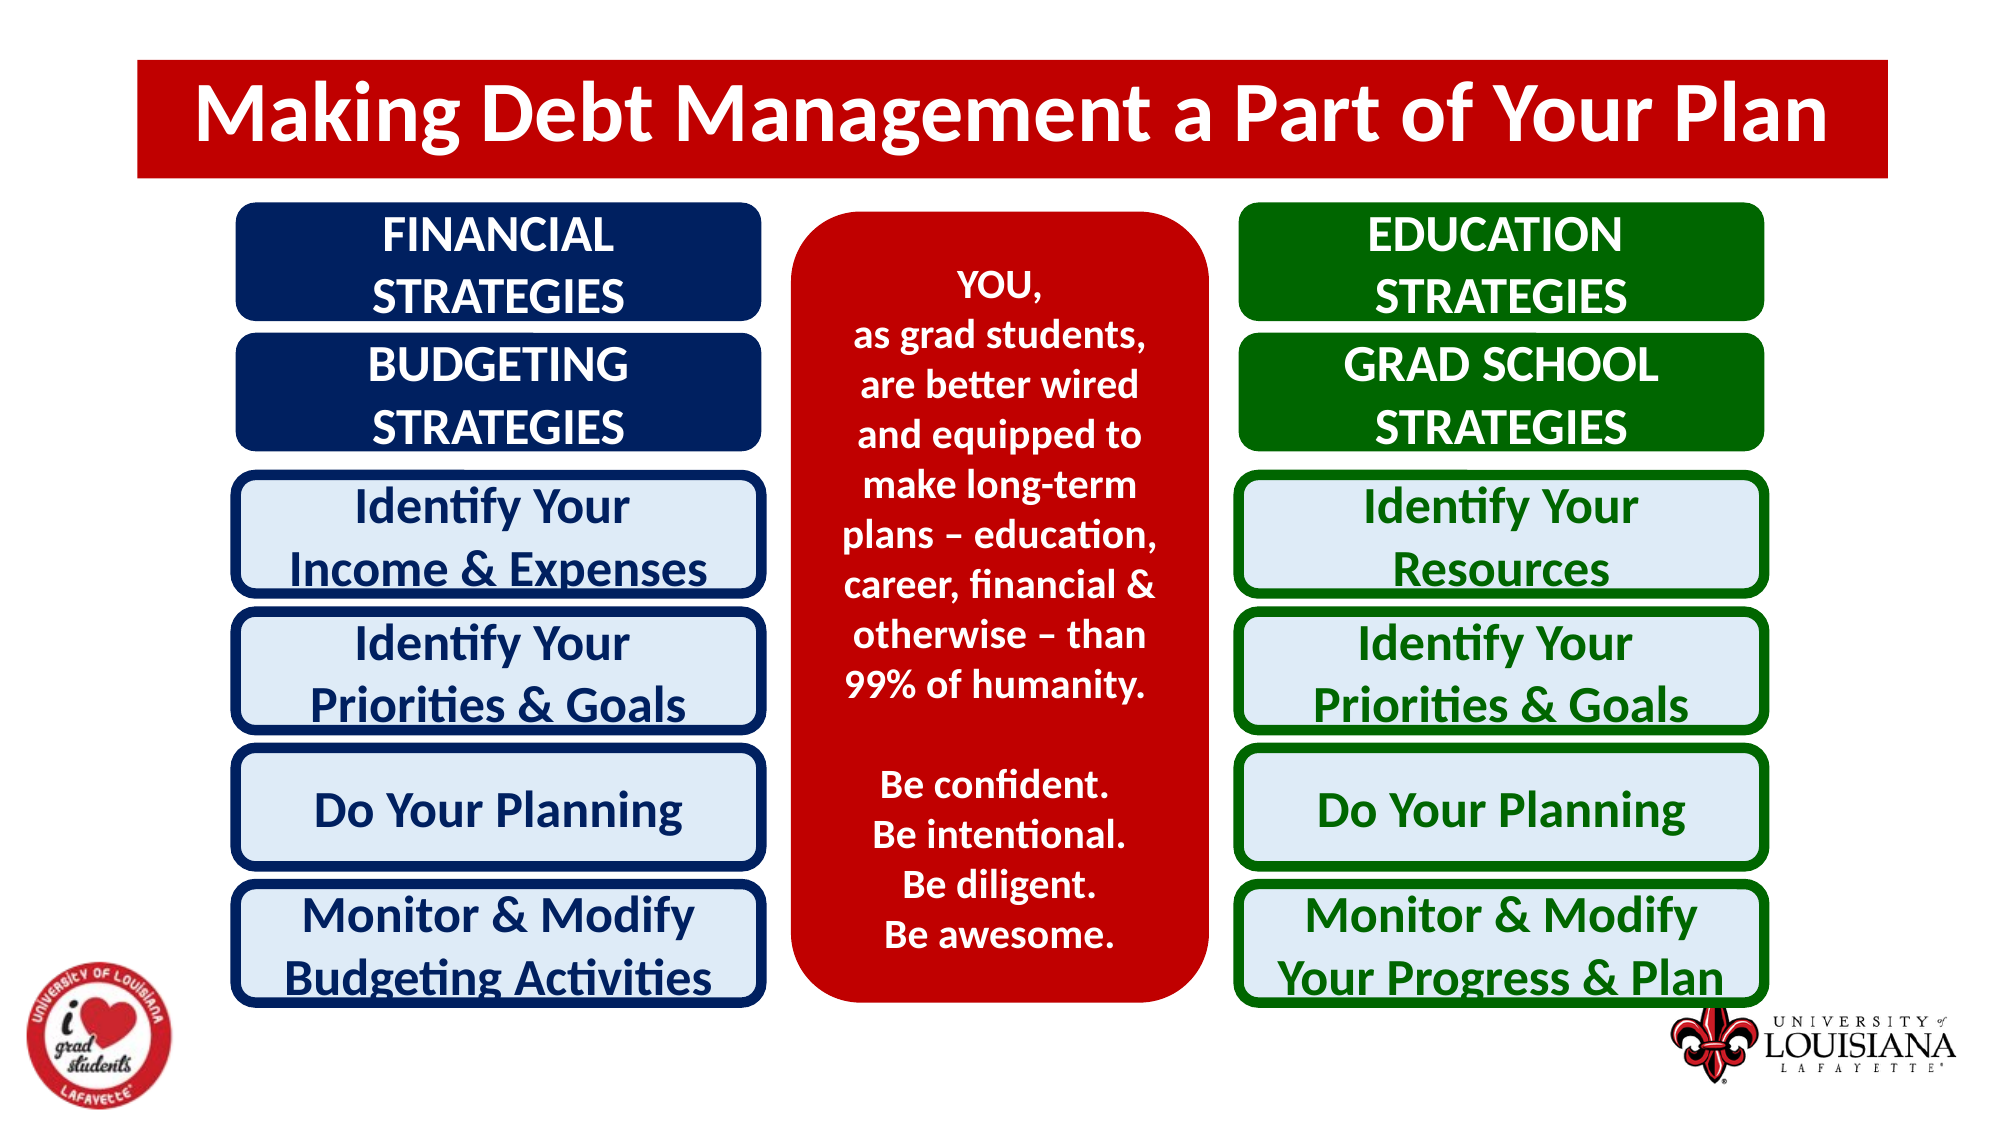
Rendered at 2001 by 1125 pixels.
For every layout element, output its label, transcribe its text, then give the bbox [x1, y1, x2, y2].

text_box FINANCIAL STRATEGIES [234, 201, 763, 323]
text_box EDUCATION STRATEGIES [1237, 201, 1766, 323]
text_box Identify Your Income & Expenses [234, 473, 763, 595]
picture [1657, 977, 1982, 1091]
text_box YOU, as grad students, are better wired and equipped to make long-term plans – education, career, financial & otherwise – than 99% of humanity. Be confident. Be intentional. Be diligent. Be awesome. [789, 210, 1211, 1004]
text_box Do Your Planning [234, 746, 763, 868]
text_box Monitor & Modify Your Progress & Plan [1237, 882, 1766, 1004]
picture [4, 950, 197, 1122]
text_box BUDGETING STRATEGIES [234, 331, 763, 453]
text_box Making Debt Management a Part of Your Plan [137, 59, 1888, 179]
text_box Do Your Planning [1237, 746, 1766, 868]
text_box Monitor & Modify Budgeting Activities [234, 882, 763, 1004]
text_box Identify Your Priorities & Goals [234, 610, 763, 732]
text_box Identify Your Resources [1237, 473, 1766, 595]
text_box GRAD SCHOOL STRATEGIES [1237, 331, 1766, 453]
text_box Identify Your Priorities & Goals [1237, 610, 1766, 732]
